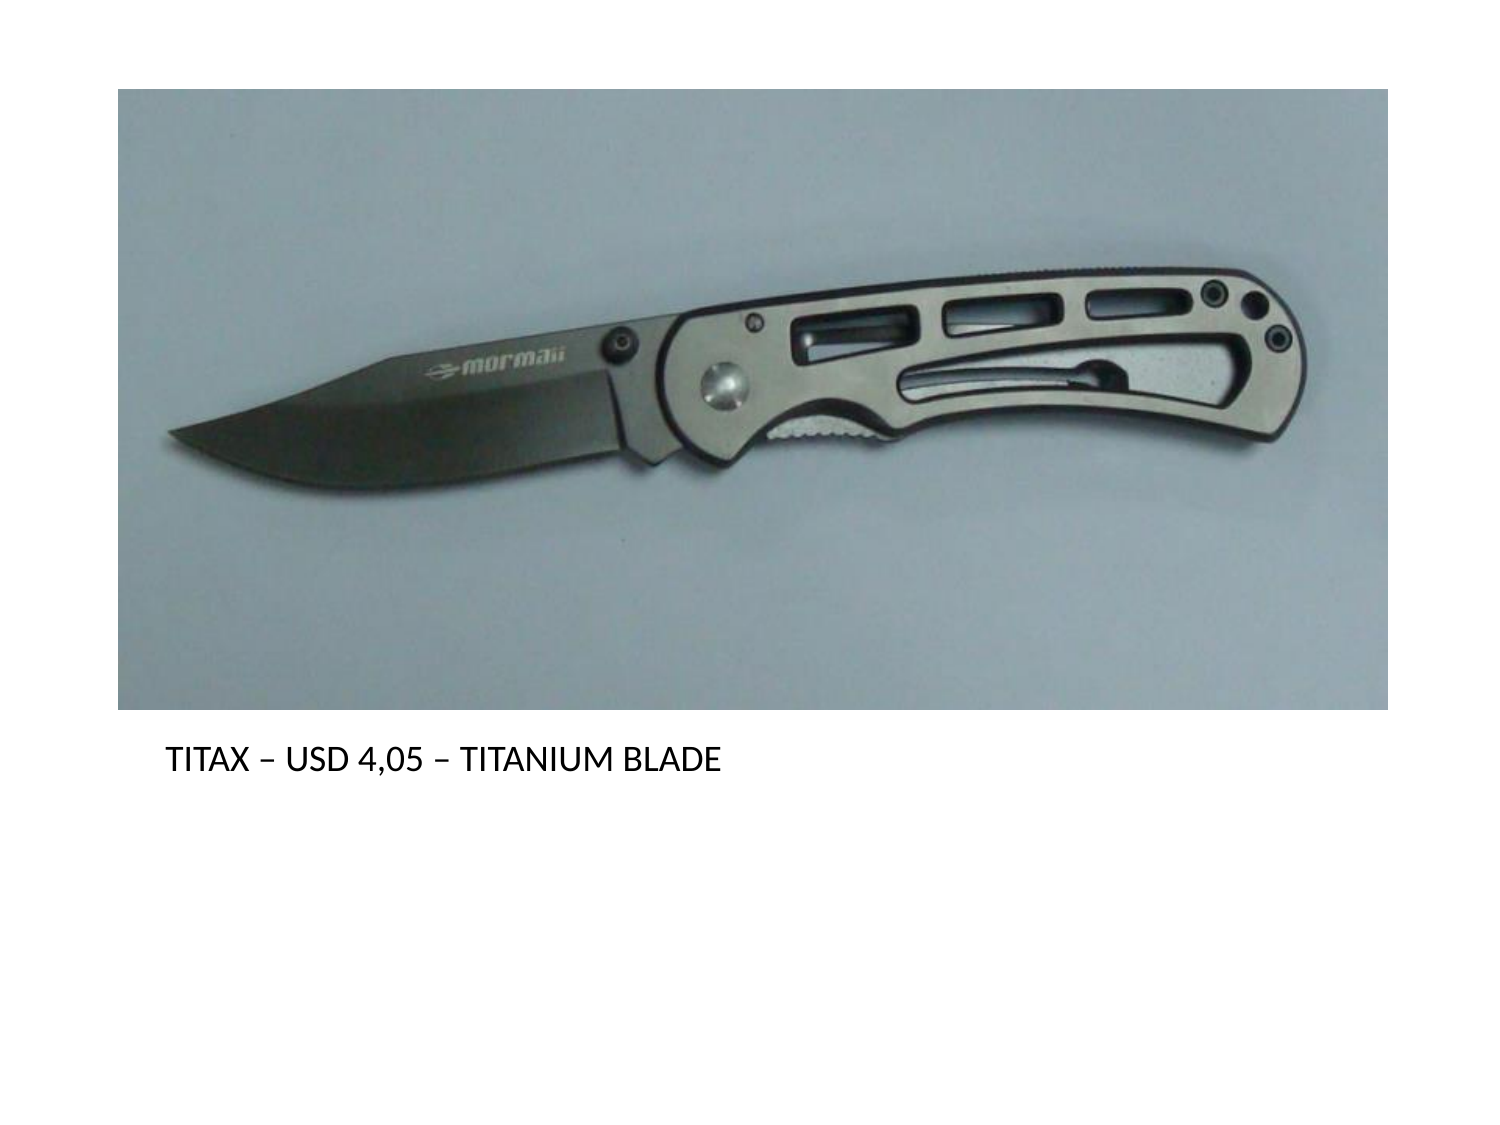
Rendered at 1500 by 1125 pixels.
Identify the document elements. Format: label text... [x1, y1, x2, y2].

picture [117, 89, 1389, 710]
text_box TITAX – USD 4,05 – TITANIUM BLADE [150, 726, 738, 787]
